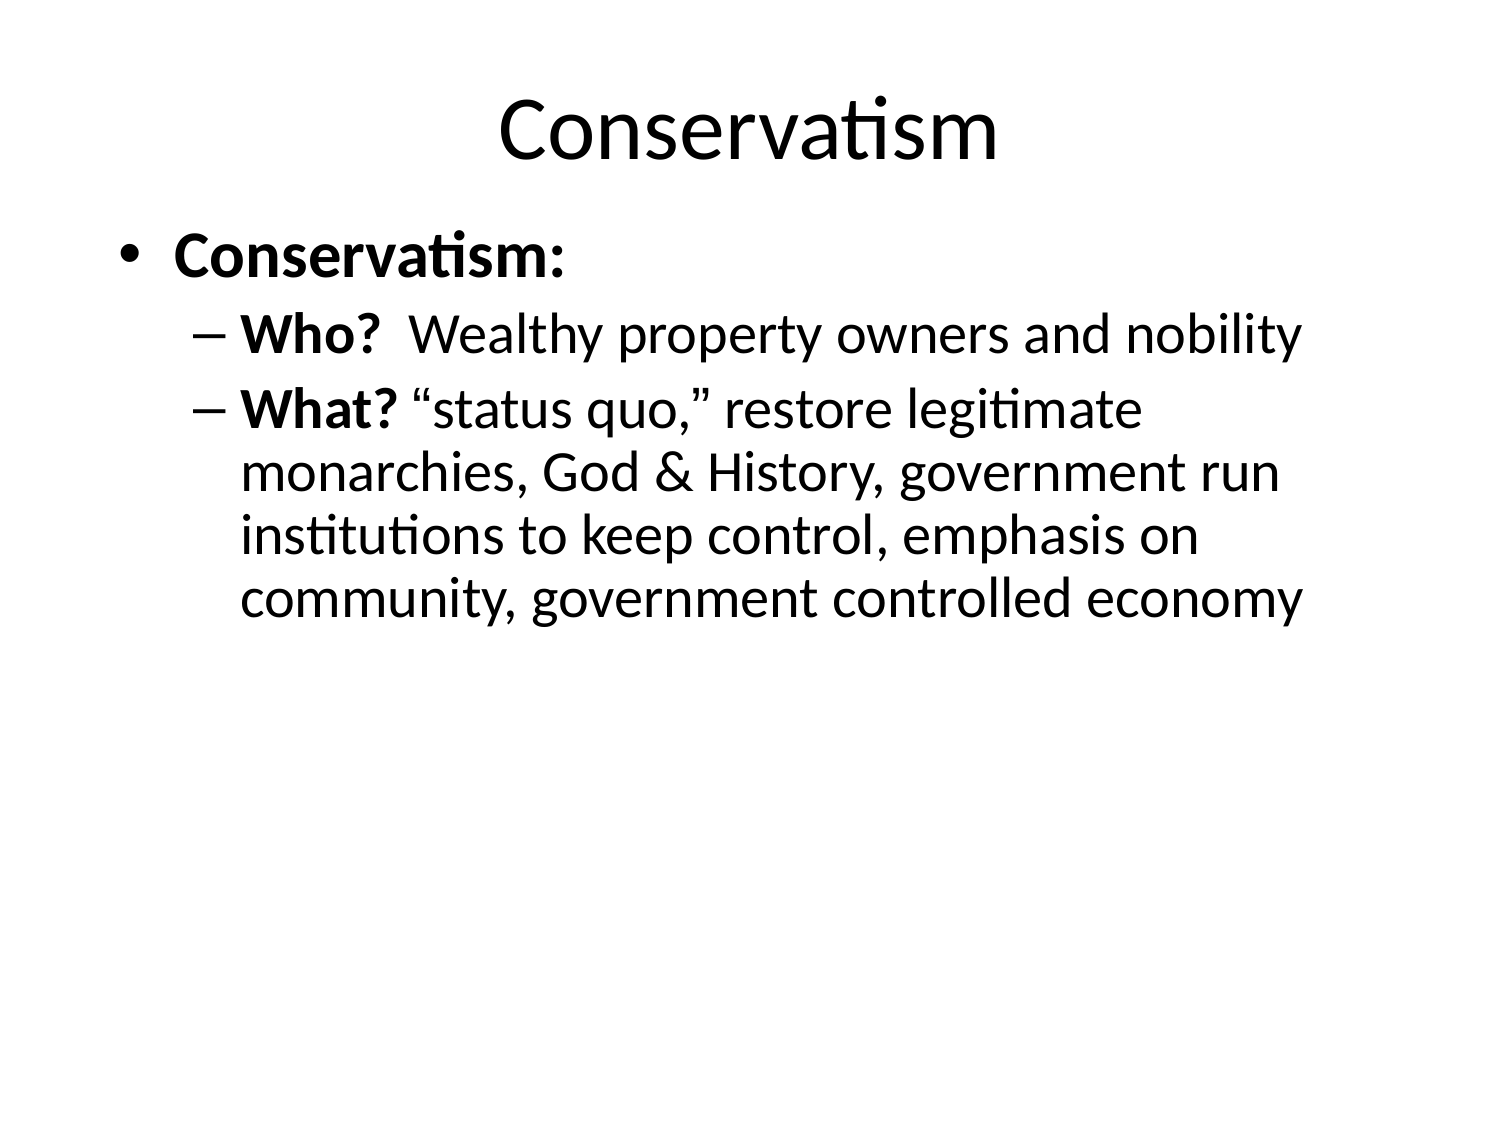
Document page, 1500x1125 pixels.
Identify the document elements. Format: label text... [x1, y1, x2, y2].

list Conservatism: Who? Wealthy property owners and nobility What? “status quo,” restore legitimate monarchies, God & History, government run institutions to keep control, emphasis on community, government controlled economy [103, 212, 1425, 950]
title Conservatism [75, 45, 1425, 200]
